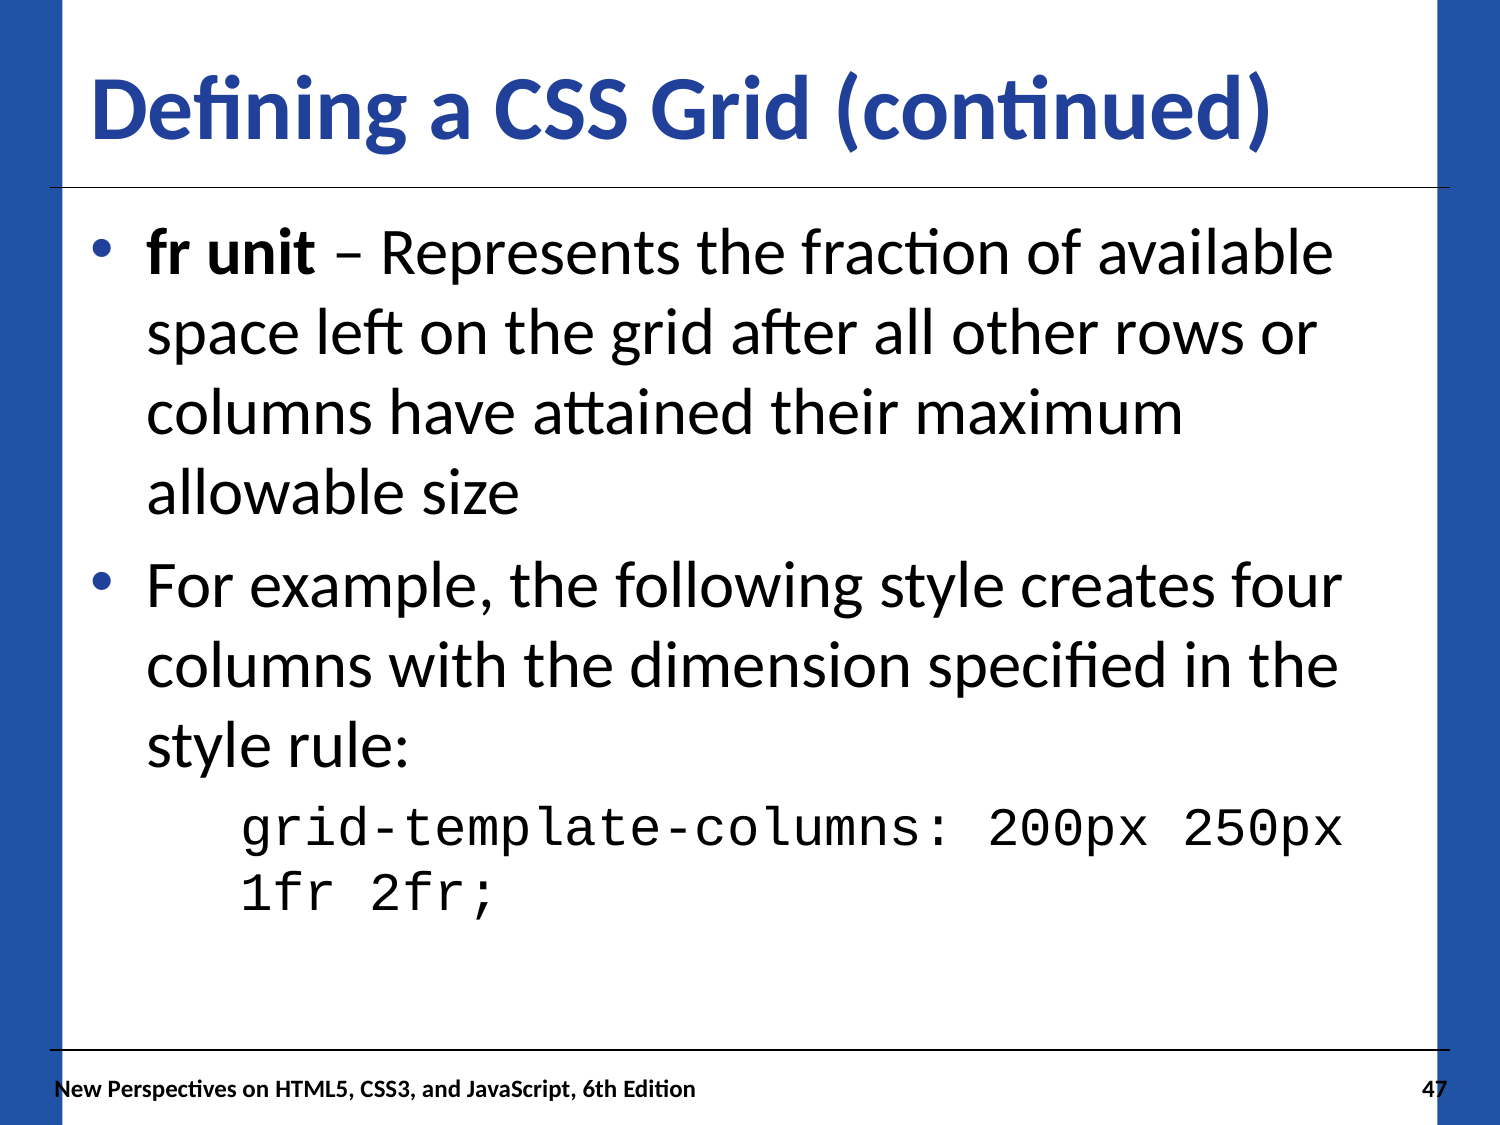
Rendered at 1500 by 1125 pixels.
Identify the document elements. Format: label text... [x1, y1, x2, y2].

footer New Perspectives on HTML5, CSS3, and JavaScript, 6th Edition [39, 1050, 1390, 1125]
list fr unit – Represents the fraction of available space left on the grid after all other rows or columns have attained their maximum allowable size For example, the following style creates four columns with the dimension specified in the style rule: grid-template-columns: 200px 250px 1fr 2fr; [74, 199, 1438, 1006]
slide_number 47 [1390, 1050, 1463, 1125]
title Defining a CSS Grid (continued) [74, 24, 1438, 181]
